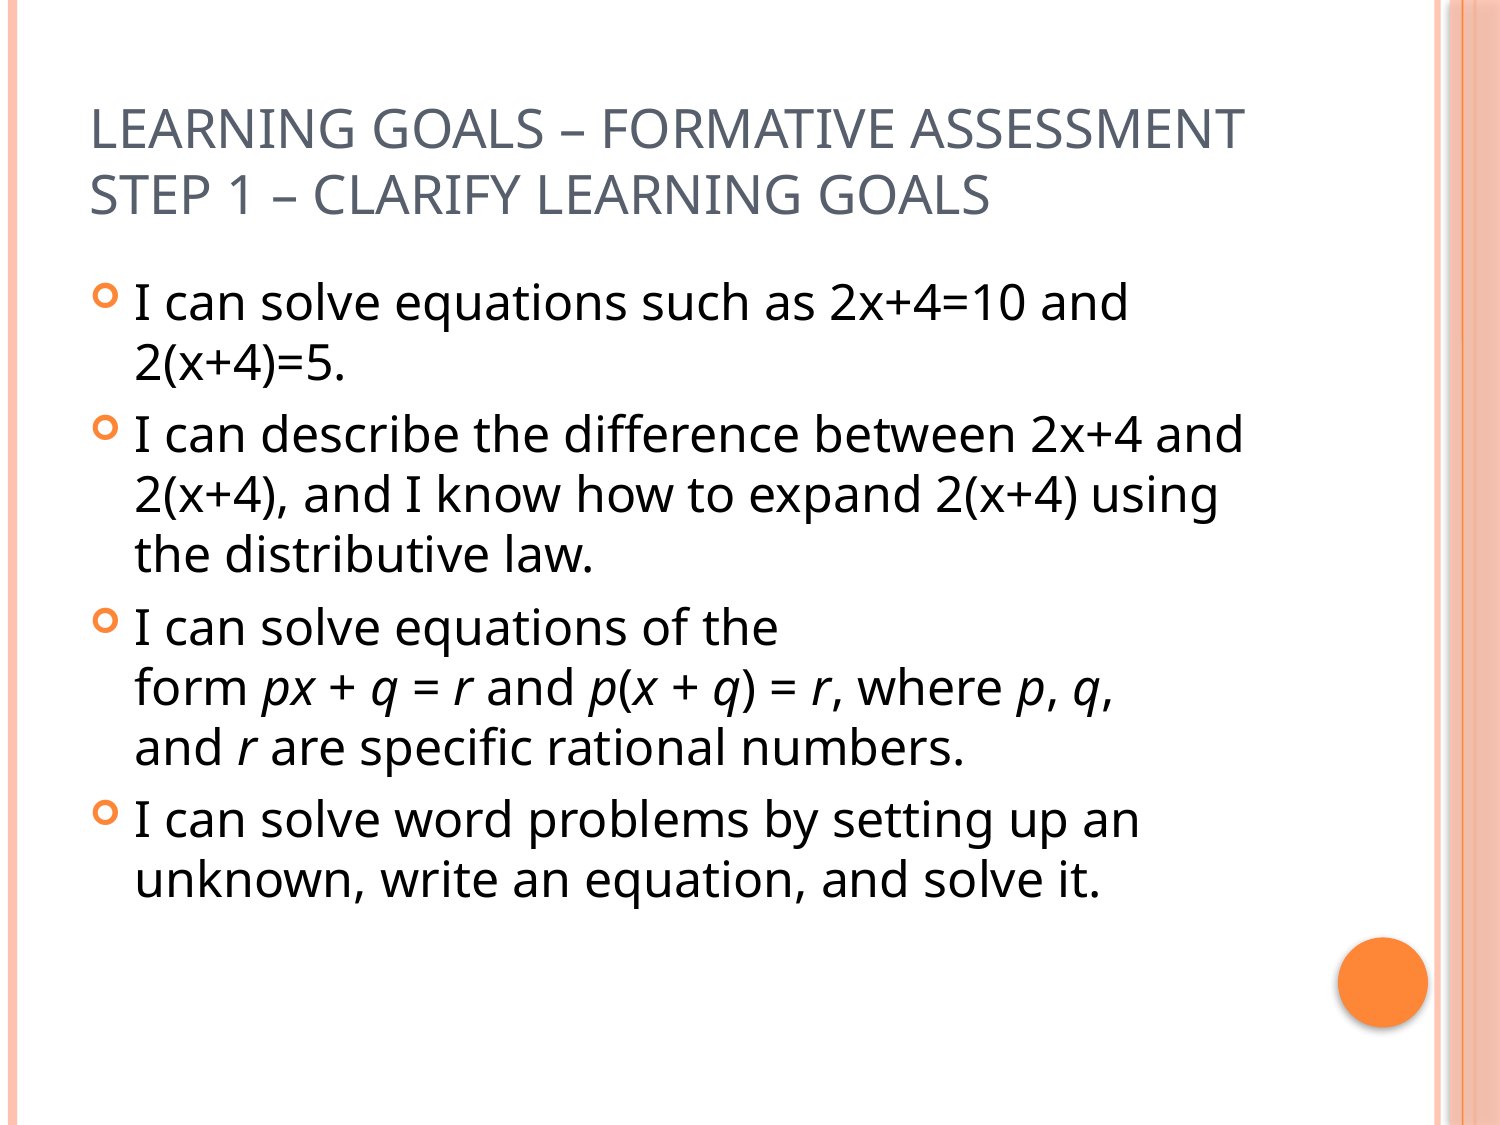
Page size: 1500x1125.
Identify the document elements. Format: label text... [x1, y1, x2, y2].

title Learning goals – Formative Assessment Step 1 – Clarify Learning goals [75, 45, 1300, 233]
list I can solve equations such as 2x+4=10 and 2(x+4)=5. I can describe the difference between 2x+4 and 2(x+4), and I know how to expand 2(x+4) using the distributive law. I can solve equations of the form px + q = r and p(x + q) = r, where p, q, and r are specific rational numbers. I can solve word problems by setting up an unknown, write an equation, and solve it. [75, 262, 1300, 1062]
